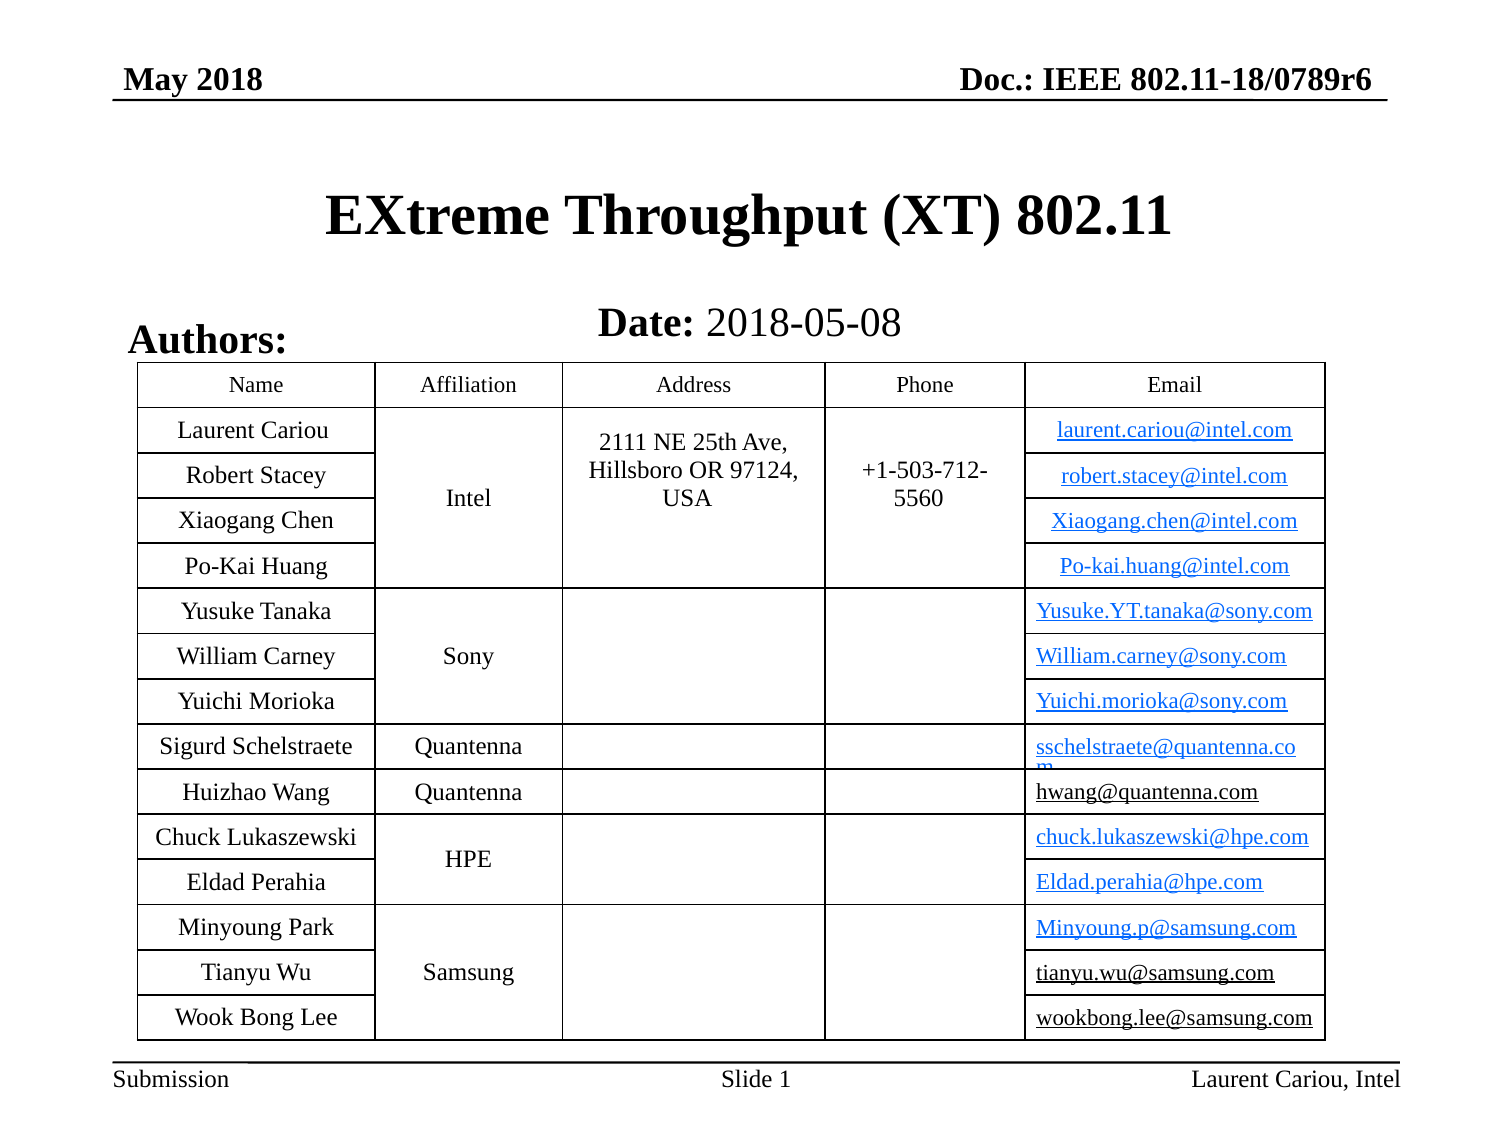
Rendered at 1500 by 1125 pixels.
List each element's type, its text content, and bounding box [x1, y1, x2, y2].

slide_number Slide 1 [720, 1061, 792, 1093]
table_cell Eldad.perahia@hpe.com [1026, 860, 1324, 904]
table_cell [563, 905, 824, 1039]
text_box Authors: [112, 303, 337, 345]
table_cell Yusuke.YT.tanaka@sony.com [1026, 589, 1324, 633]
table_cell [563, 725, 824, 768]
footer Laurent Cariou, Intel [1174, 1061, 1402, 1093]
table_cell [563, 589, 824, 723]
table_cell [826, 770, 1024, 813]
table_cell Po-Kai Huang [138, 544, 374, 587]
table_cell William.carney@sony.com [1026, 634, 1324, 678]
table_cell Minyoung Park [138, 905, 374, 949]
table_cell Huizhao Wang [138, 770, 374, 813]
table_cell +1-503-712-5560 [826, 408, 1024, 587]
table_cell Sony [376, 589, 562, 723]
table_header Name [138, 363, 374, 407]
table_cell William Carney [138, 634, 374, 678]
table_cell [826, 815, 1024, 904]
list Date: 2018-05-08 [112, 287, 1388, 963]
table_cell Yuichi.morioka@sony.com [1026, 680, 1324, 723]
table_header Phone [826, 363, 1024, 407]
table_cell Tianyu Wu [138, 951, 374, 994]
table_header Address [563, 363, 824, 407]
table_cell Yuichi Morioka [138, 680, 374, 723]
table_cell HPE [376, 815, 562, 904]
table_cell Chuck Lukaszewski [138, 815, 374, 858]
table_cell Samsung [376, 905, 562, 1039]
table_cell [826, 905, 1024, 1039]
table_cell wookbong.lee@samsung.com [1026, 996, 1324, 1039]
table_cell tianyu.wu@samsung.com [1026, 951, 1324, 994]
table_cell [826, 725, 1024, 768]
table_cell Robert Stacey [138, 454, 374, 497]
table_cell 2111 NE 25th Ave, Hillsboro OR 97124, USA [563, 408, 824, 587]
table_cell Xiaogang.chen@intel.com [1026, 499, 1324, 542]
table_cell chuck.lukaszewski@hpe.com [1026, 815, 1324, 858]
table_cell Xiaogang Chen [138, 499, 374, 542]
table_cell Intel [376, 408, 562, 587]
table_cell [563, 815, 824, 904]
table_cell Eldad Perahia [138, 860, 374, 904]
table_cell Laurent Cariou [138, 408, 374, 452]
title EXtreme Throughput (XT) 802.11 [112, 123, 1388, 287]
table_cell Sigurd Schelstraete [138, 725, 374, 768]
table_cell Wook Bong Lee [138, 996, 374, 1039]
table_cell Quantenna [376, 770, 562, 813]
table_cell Quantenna [376, 725, 562, 768]
table_header Email [1026, 363, 1324, 407]
table_cell [826, 589, 1024, 723]
table_cell sschelstraete@quantenna.com [1026, 725, 1324, 768]
table_cell [563, 770, 824, 813]
table_cell robert.stacey@intel.com [1026, 454, 1324, 497]
table_cell hwang@quantenna.com [1026, 770, 1324, 813]
table_cell Po-kai.huang@intel.com [1026, 544, 1324, 587]
table_header Affiliation [376, 363, 562, 407]
table_cell Minyoung.p@samsung.com [1026, 905, 1324, 949]
table_cell Yusuke Tanaka [138, 589, 374, 633]
table_cell laurent.cariou@intel.com [1026, 408, 1324, 452]
